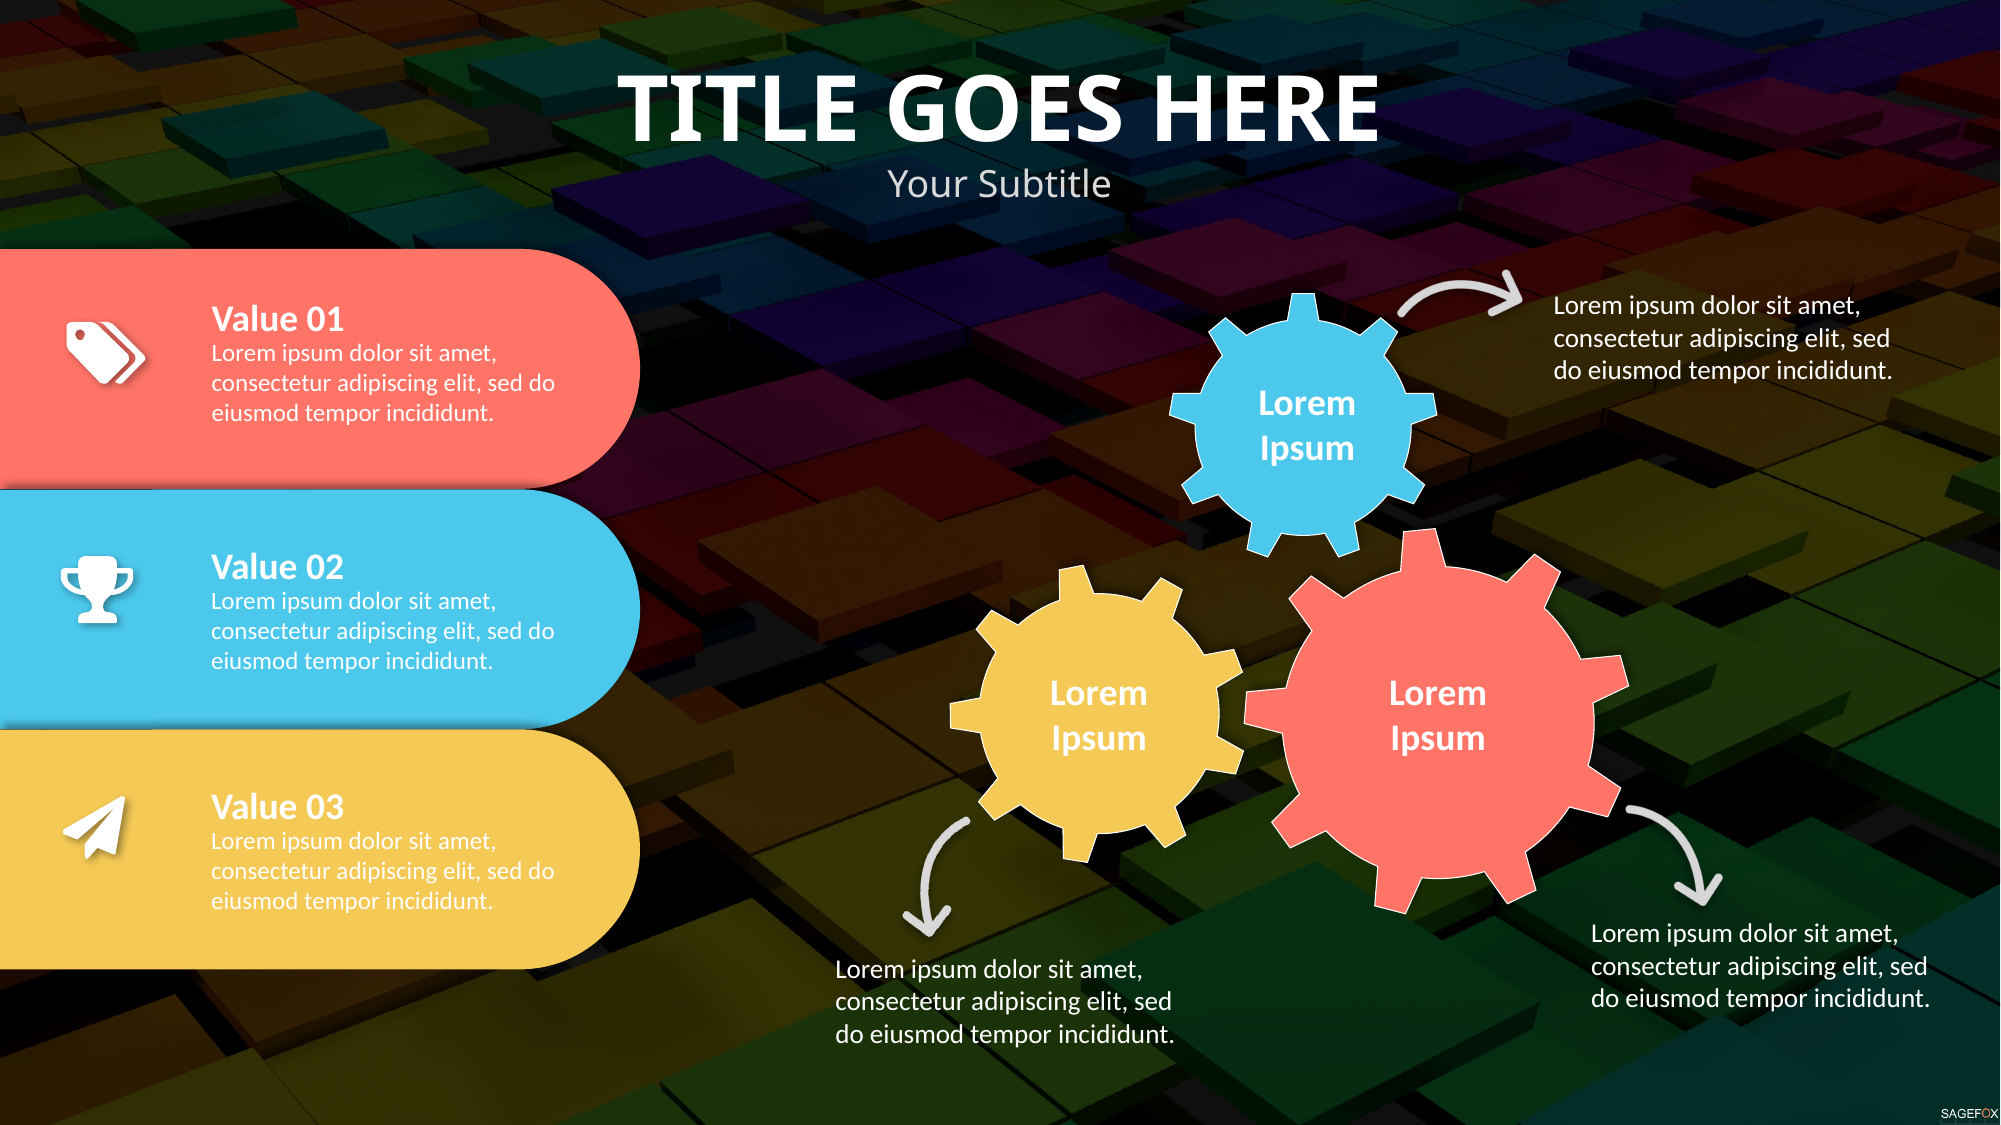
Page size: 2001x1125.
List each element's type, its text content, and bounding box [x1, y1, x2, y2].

text_box [0, 728, 642, 971]
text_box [1243, 527, 1634, 918]
text_box [62, 796, 125, 859]
text_box TITLE GOES HERE Your Subtitle [548, 42, 1452, 212]
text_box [211, 293, 569, 427]
text_box Lorem ipsum dolor sit amet, consectetur adipiscing elit, sed do eiusmod tempor incididunt. [835, 951, 1192, 1049]
text_box Lorem ipsum dolor sit amet, consectetur adipiscing elit, sed do eiusmod tempor incididunt. [1591, 915, 1948, 1014]
picture [0, 0, 2001, 1125]
text_box [0, 247, 642, 483]
text_box [60, 556, 134, 624]
text_box [0, 488, 642, 724]
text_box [949, 563, 1250, 864]
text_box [211, 782, 568, 916]
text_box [1168, 292, 1439, 563]
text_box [211, 542, 568, 676]
text_box [66, 321, 146, 384]
text_box Lorem ipsum dolor sit amet, consectetur adipiscing elit, sed do eiusmod tempor incididunt. [1553, 287, 1911, 385]
